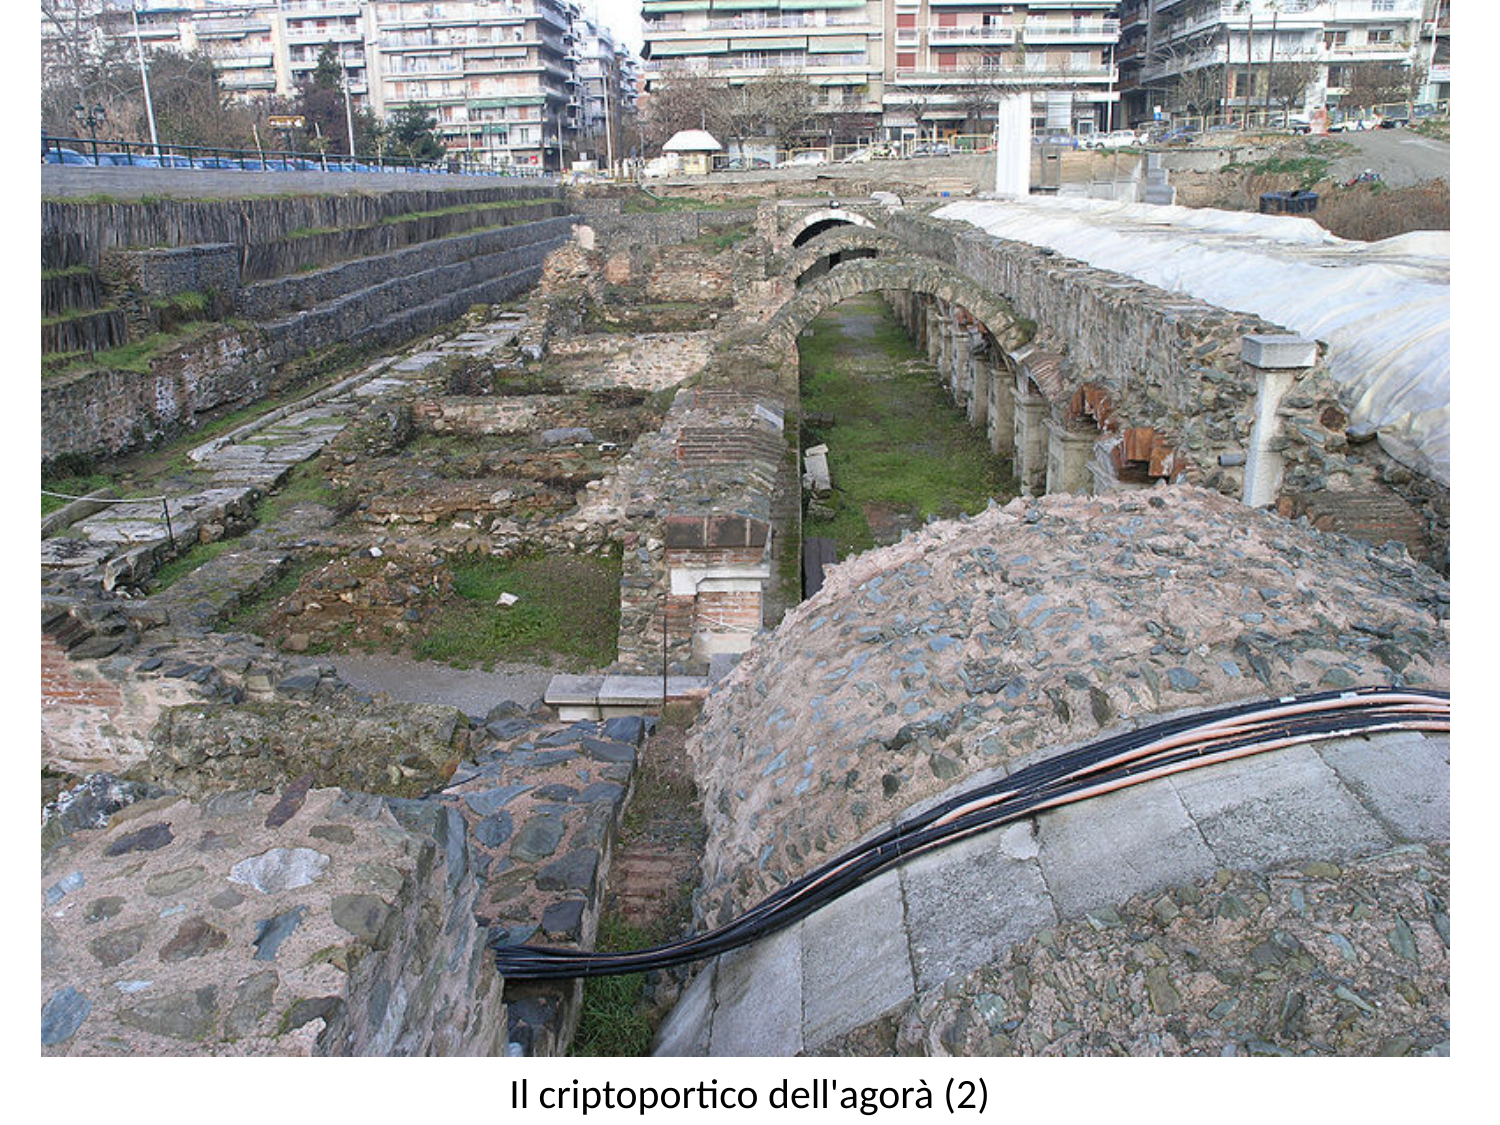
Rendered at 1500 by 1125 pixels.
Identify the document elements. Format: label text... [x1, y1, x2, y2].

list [41, 0, 1450, 1058]
title Il criptoportico dell'agorà (2) [75, 1065, 1425, 1125]
